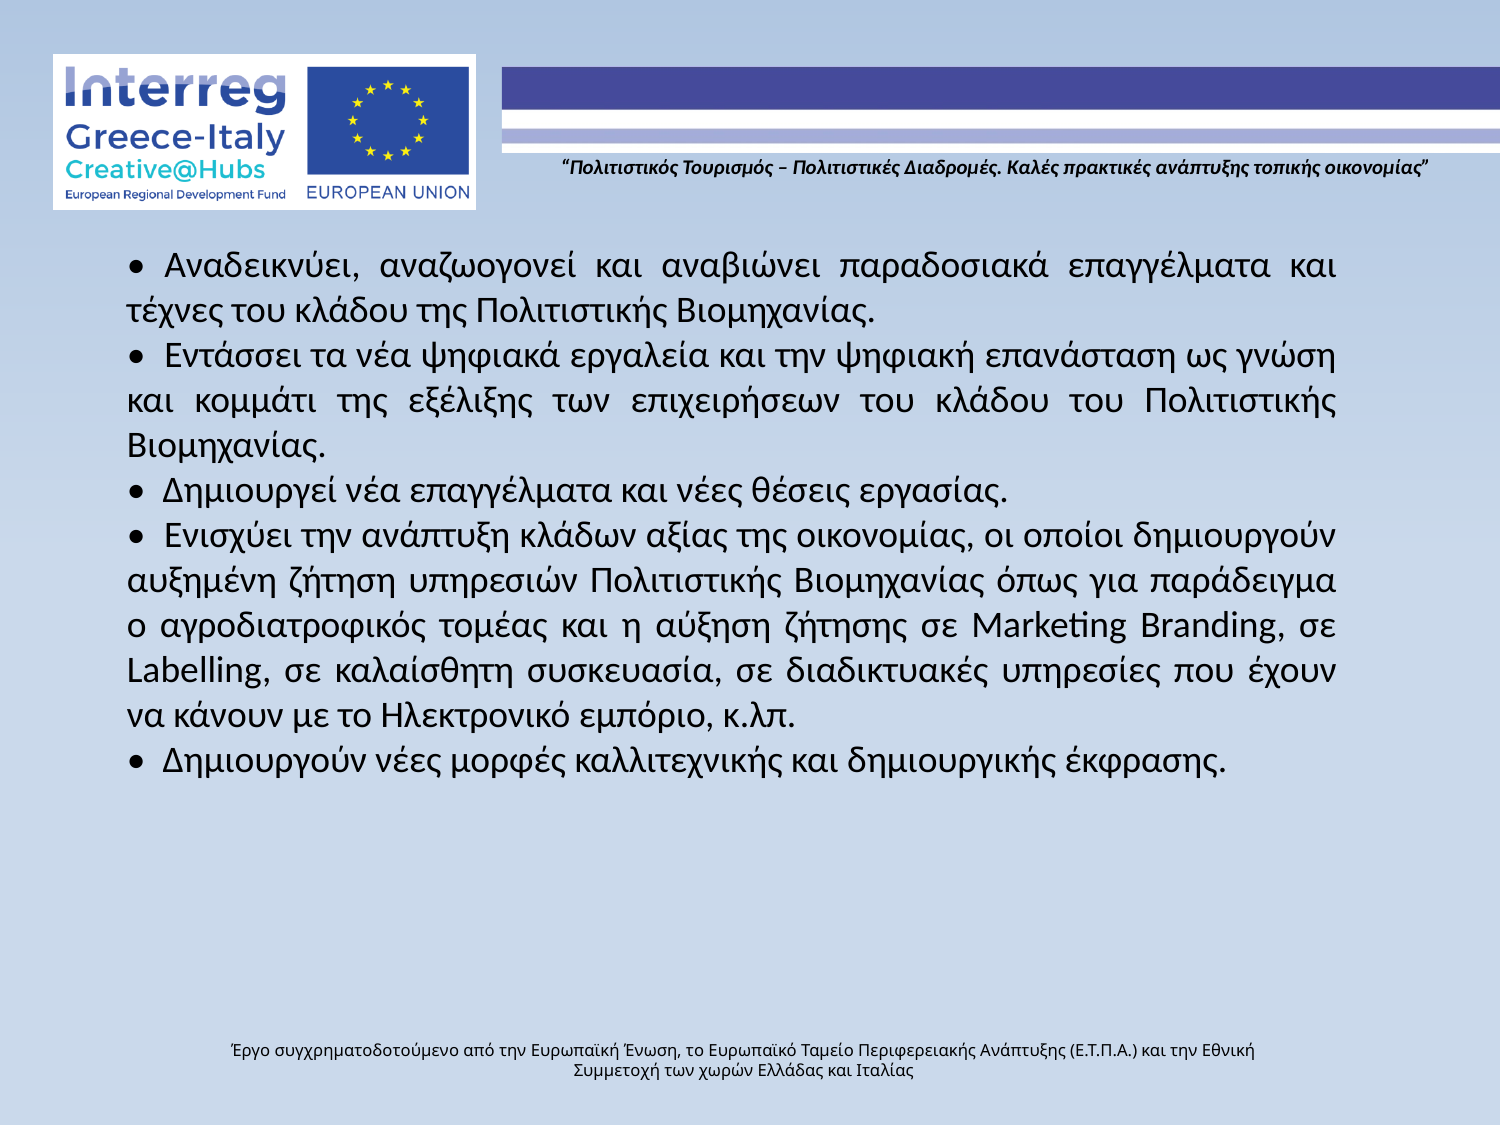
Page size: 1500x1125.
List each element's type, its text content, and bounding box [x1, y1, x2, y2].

text_box “Πολιτιστικός Τουρισμός – Πολιτιστικές Διαδρομές. Καλές πρακτικές ανάπτυξης τοπικής οικονομίας” [545, 160, 1500, 186]
text_box Έργο συγχρηματοδοτούμενο από την Ευρωπαϊκή Ένωση, το Ευρωπαϊκό Ταμείο Περιφερειακής Ανάπτυξης (Ε.Τ.Π.Α.) και την Εθνική Συμμετοχή των χωρών Ελλάδας και Ιταλίας [212, 1032, 1276, 1087]
picture [501, 66, 1500, 153]
picture [52, 54, 476, 210]
text_box • Αναδεικνύει, αναζωογονεί και αναβιώνει παραδοσιακά επαγγέλματα και τέχνες του κλάδου της Πολιτιστικής Βιομηχανίας. • Εντάσσει τα νέα ψηφιακά εργαλεία και την ψηφιακή επανάσταση ως γνώση και κομμάτι της εξέλιξης των επιχειρήσεων του κλάδου του Πολιτιστικής Βιομηχανίας. • Δημιουργεί νέα επαγγέλματα και νέες θέσεις εργασίας. • Ενισχύει την ανάπτυξη κλάδων αξίας της οικονομίας, οι οποίοι δημιουργούν αυξημένη ζήτηση υπηρεσιών Πολιτιστικής Βιομηχανίας όπως για παράδειγμα ο αγροδιατροφικός τομέας και η αύξηση ζήτησης σε Marketing Branding, σε Labelling, σε καλαίσθητη συσκευασία, σε διαδικτυακές υπηρεσίες που έχουν να κάνουν με το Ηλεκτρονικό εμπόριο, κ.λπ. • Δημιουργούν νέες μορφές καλλιτεχνικής και δημιουργικής έκφρασης. [112, 232, 1353, 788]
